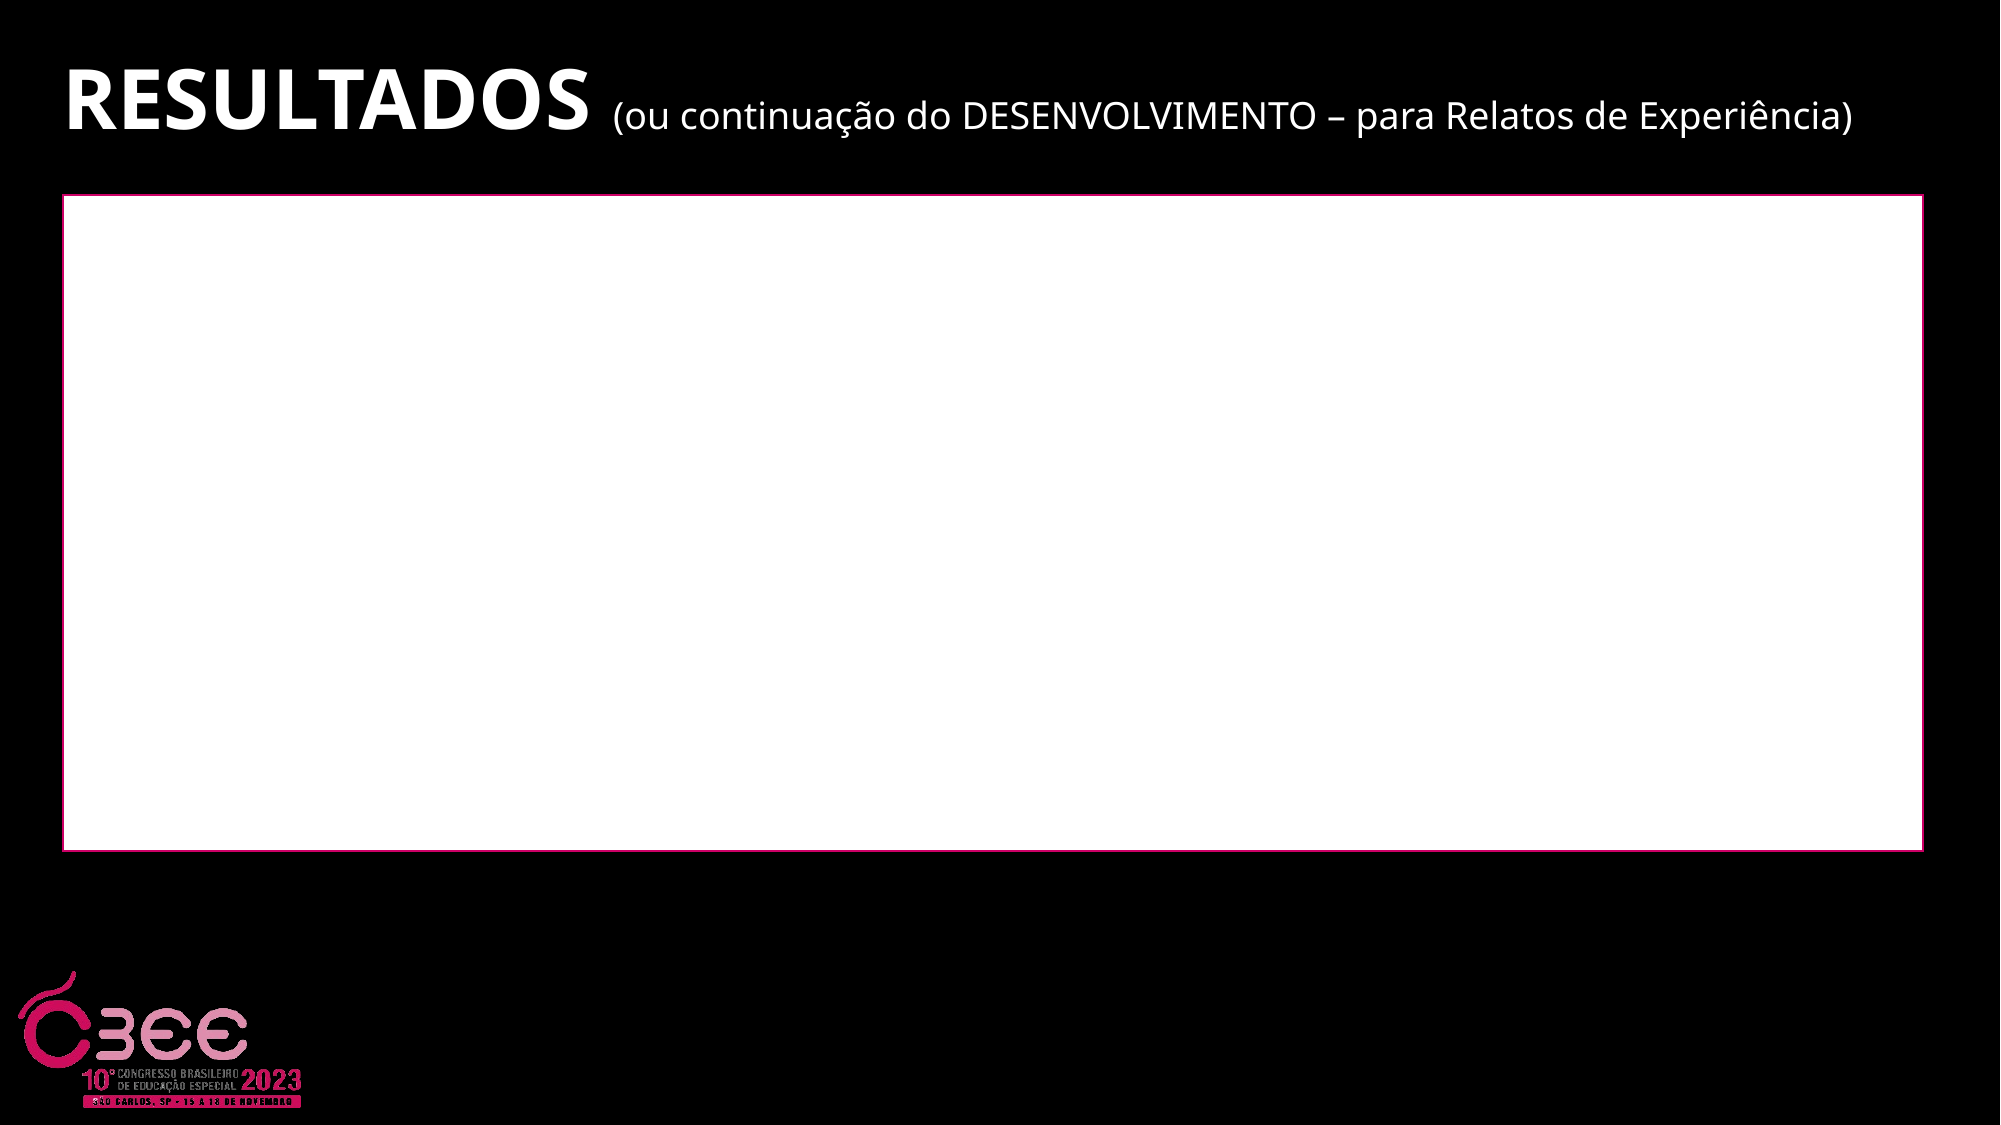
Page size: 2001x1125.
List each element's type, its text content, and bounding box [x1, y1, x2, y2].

text_box [62, 194, 1924, 852]
picture [18, 971, 301, 1108]
text_box RESULTADOS (ou continuação do DESENVOLVIMENTO – para Relatos de Experiência) [47, 39, 1983, 154]
